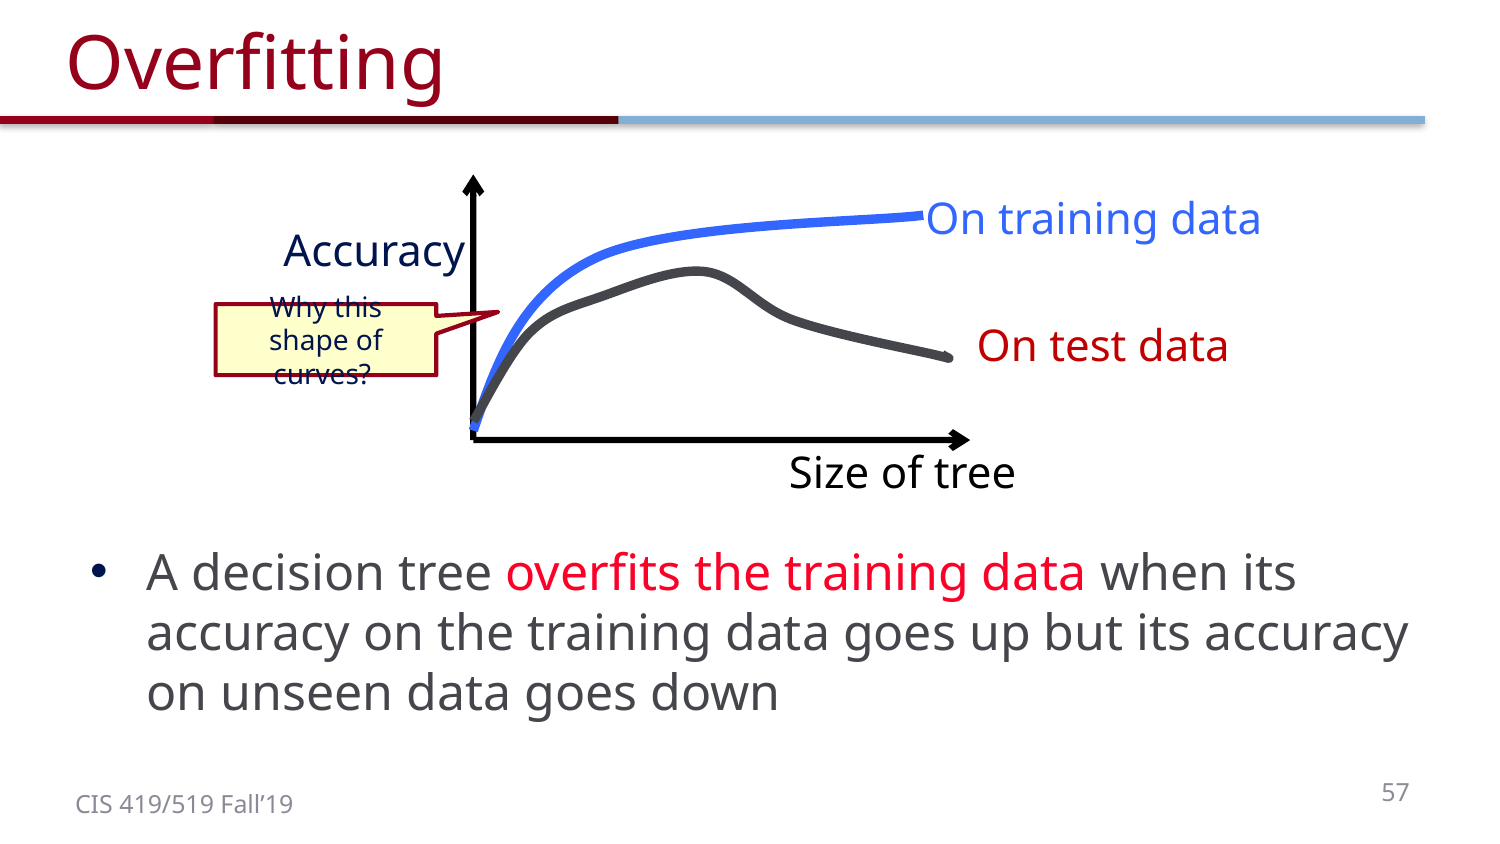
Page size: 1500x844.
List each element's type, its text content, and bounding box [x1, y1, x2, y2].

list A decision tree overfits the training data when its accuracy on the training data goes up but its accuracy on unseen data goes down [75, 532, 1425, 844]
title Overfitting [50, 2, 1401, 117]
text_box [268, 174, 1256, 506]
text_box Why this shape of curves? [213, 302, 263, 378]
